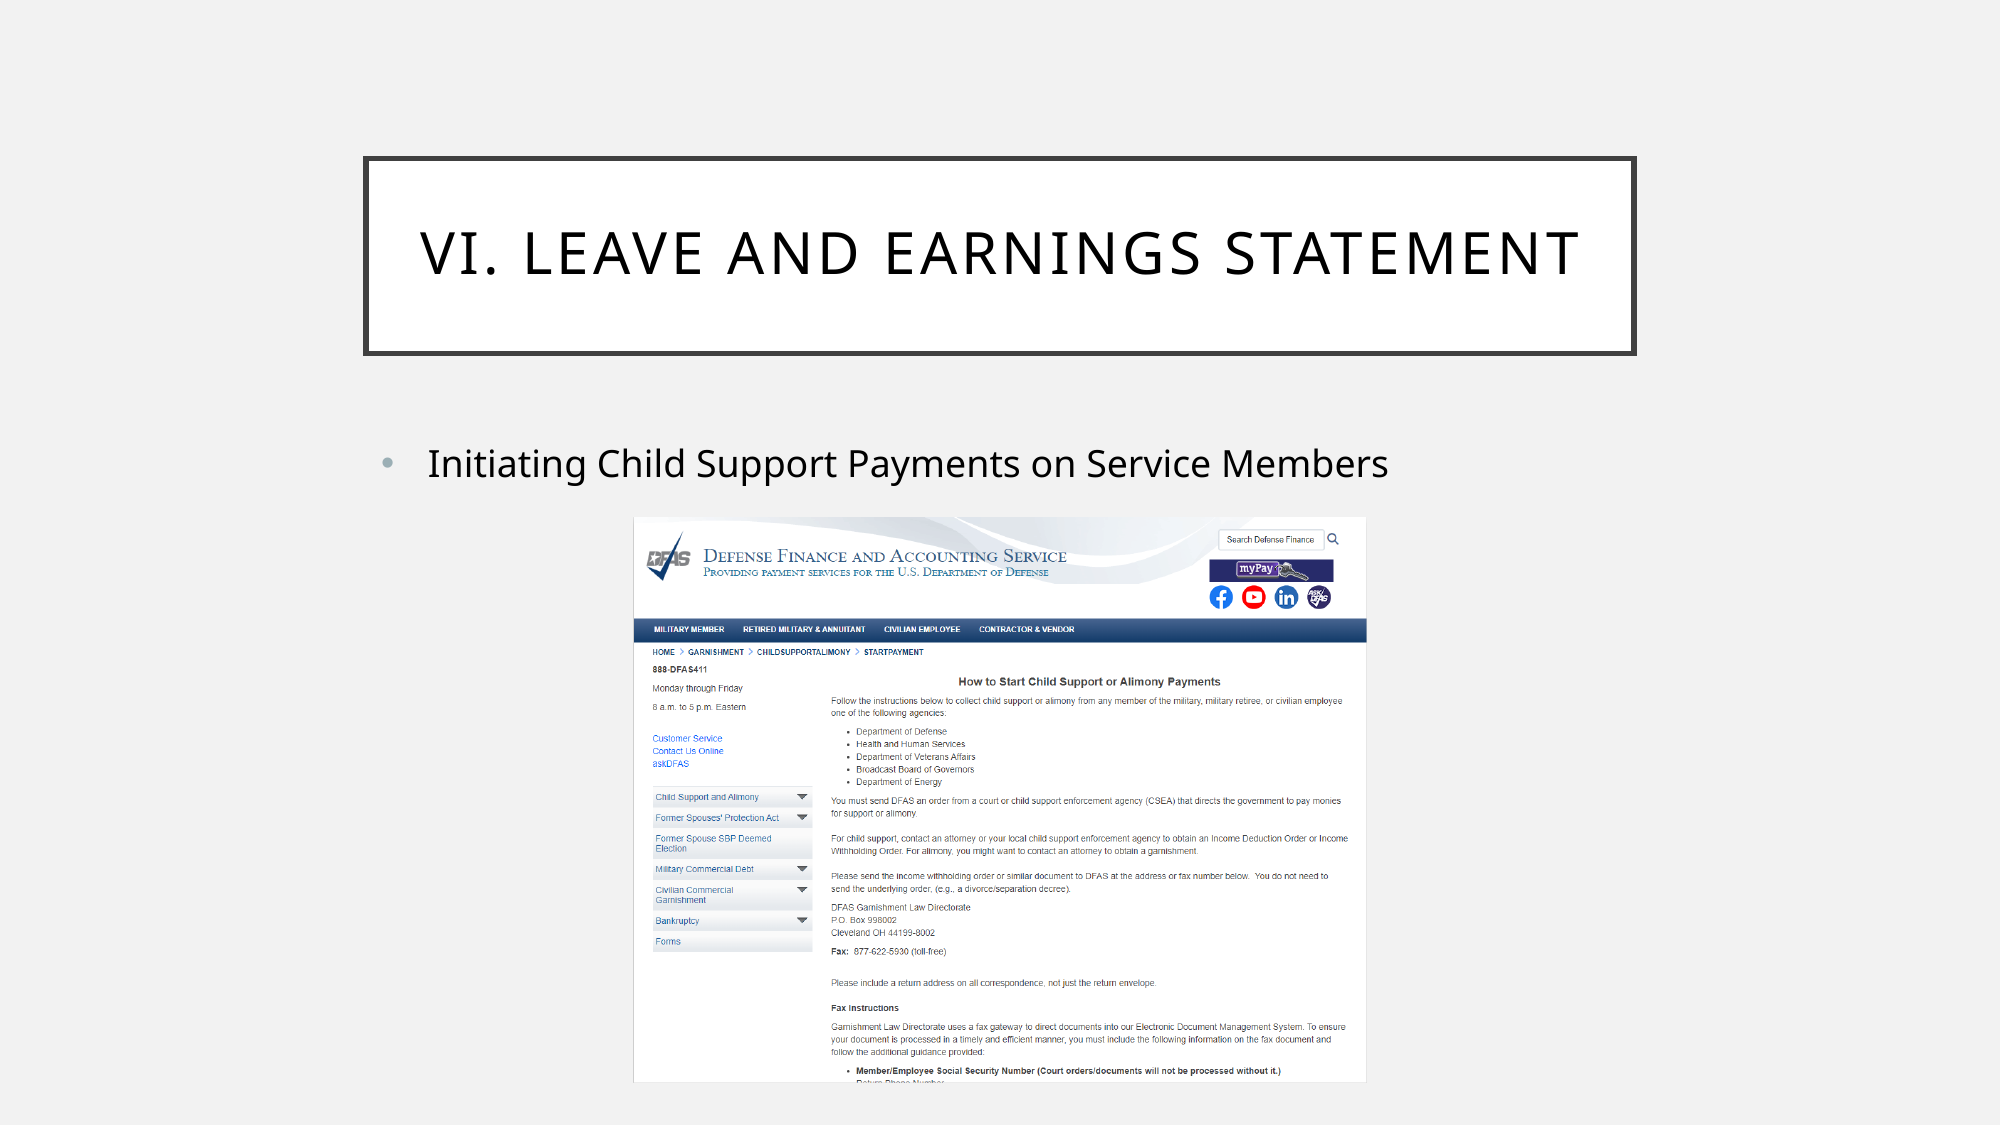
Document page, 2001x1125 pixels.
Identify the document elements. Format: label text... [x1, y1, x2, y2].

list Initiating Child Support Payments on Service Members [366, 432, 1634, 942]
title VI. Leave and earnings statement [363, 156, 1637, 356]
picture [633, 517, 1367, 1083]
